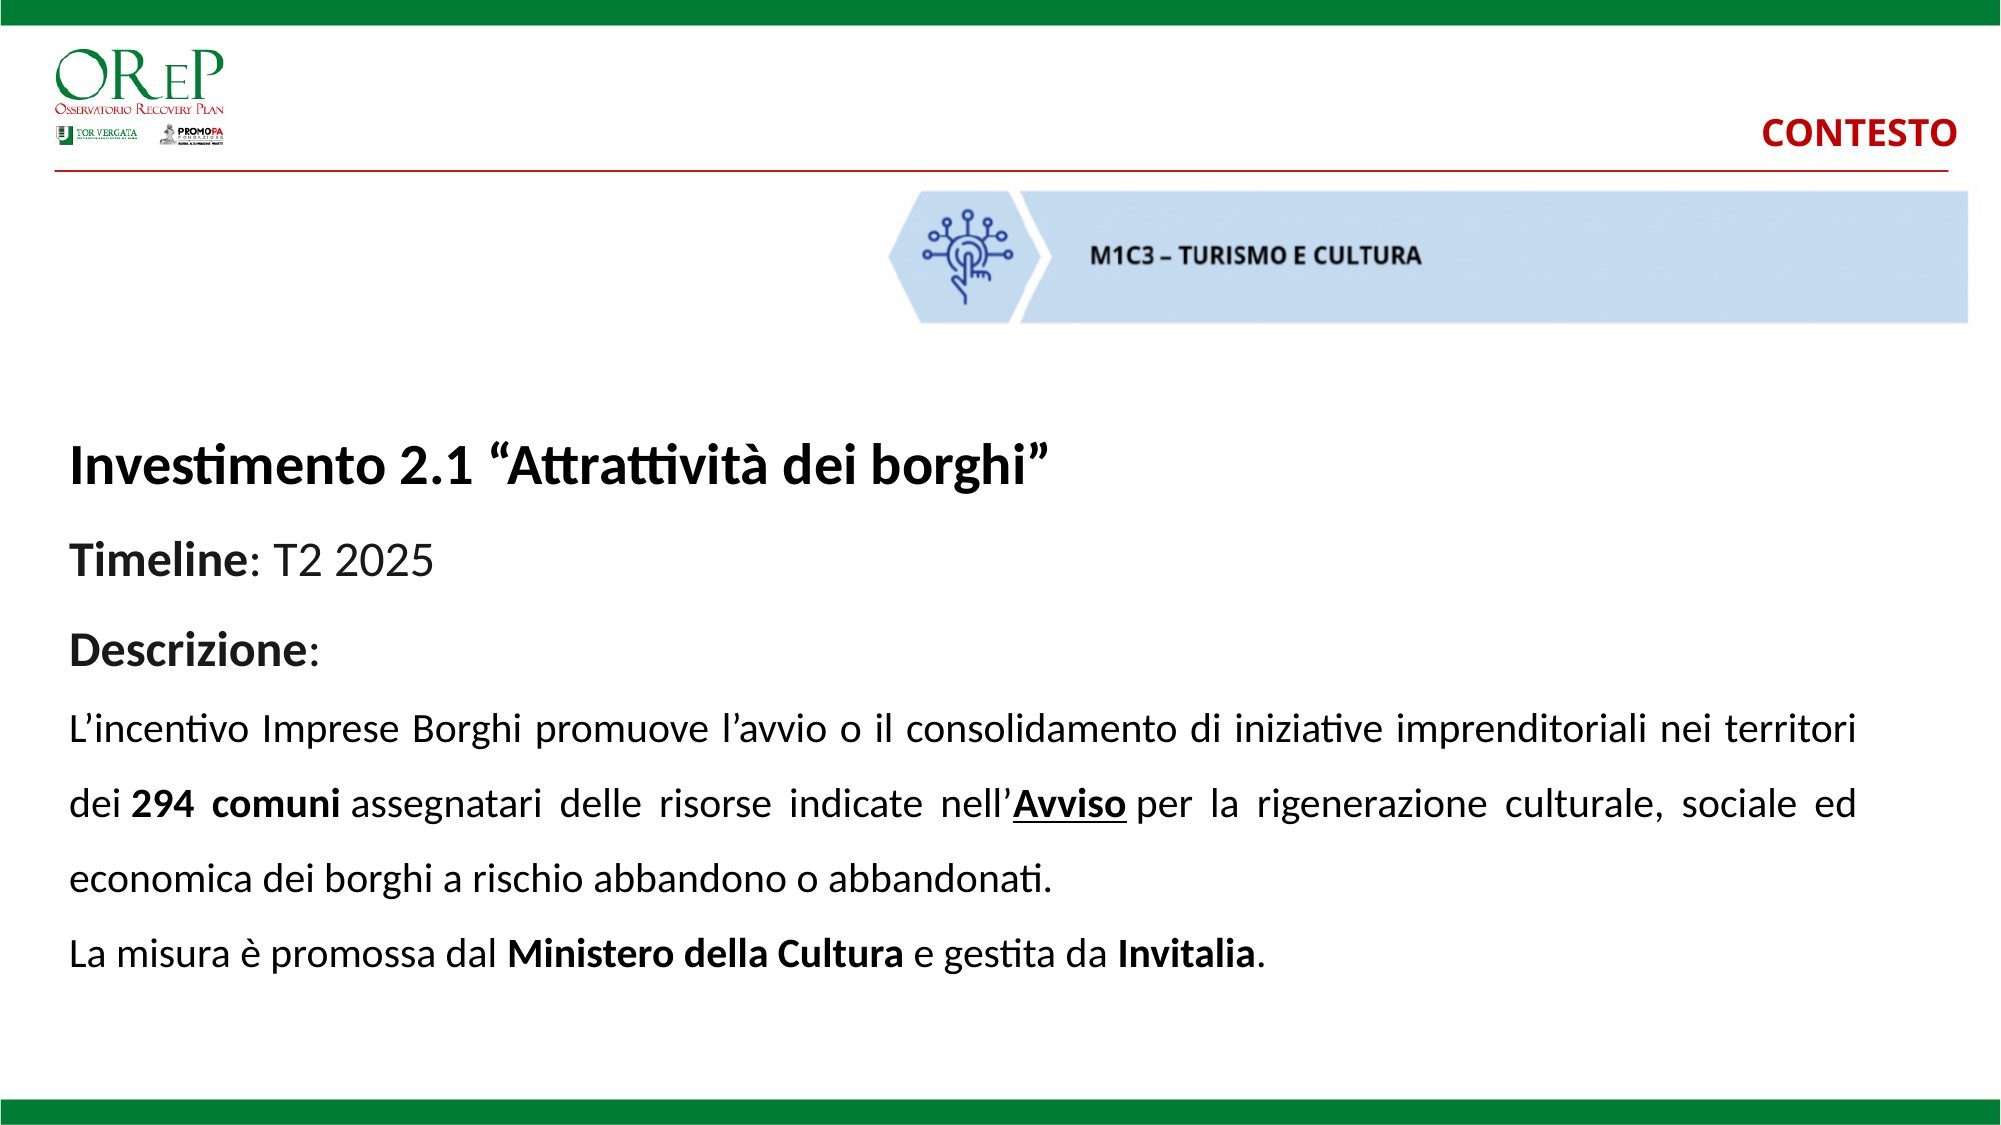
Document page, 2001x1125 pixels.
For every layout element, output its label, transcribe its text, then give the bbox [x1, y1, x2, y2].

picture [0, 0, 2001, 1125]
text_box Investimento 2.1 “Attrattività dei borghi” Timeline: T2 2025 Descrizione: L’incentivo Imprese Borghi promuove l’avvio o il consolidamento di iniziative imprenditoriali nei territori dei 294 comuni assegnatari delle risorse indicate nell’Avviso per la rigenerazione culturale, sociale ed economica dei borghi a rischio abbandono o abbandonati. La misura è promossa dal Ministero della Cultura e gestita da Invitalia. [54, 383, 1874, 984]
text_box CONTESTO [1746, 102, 2000, 162]
